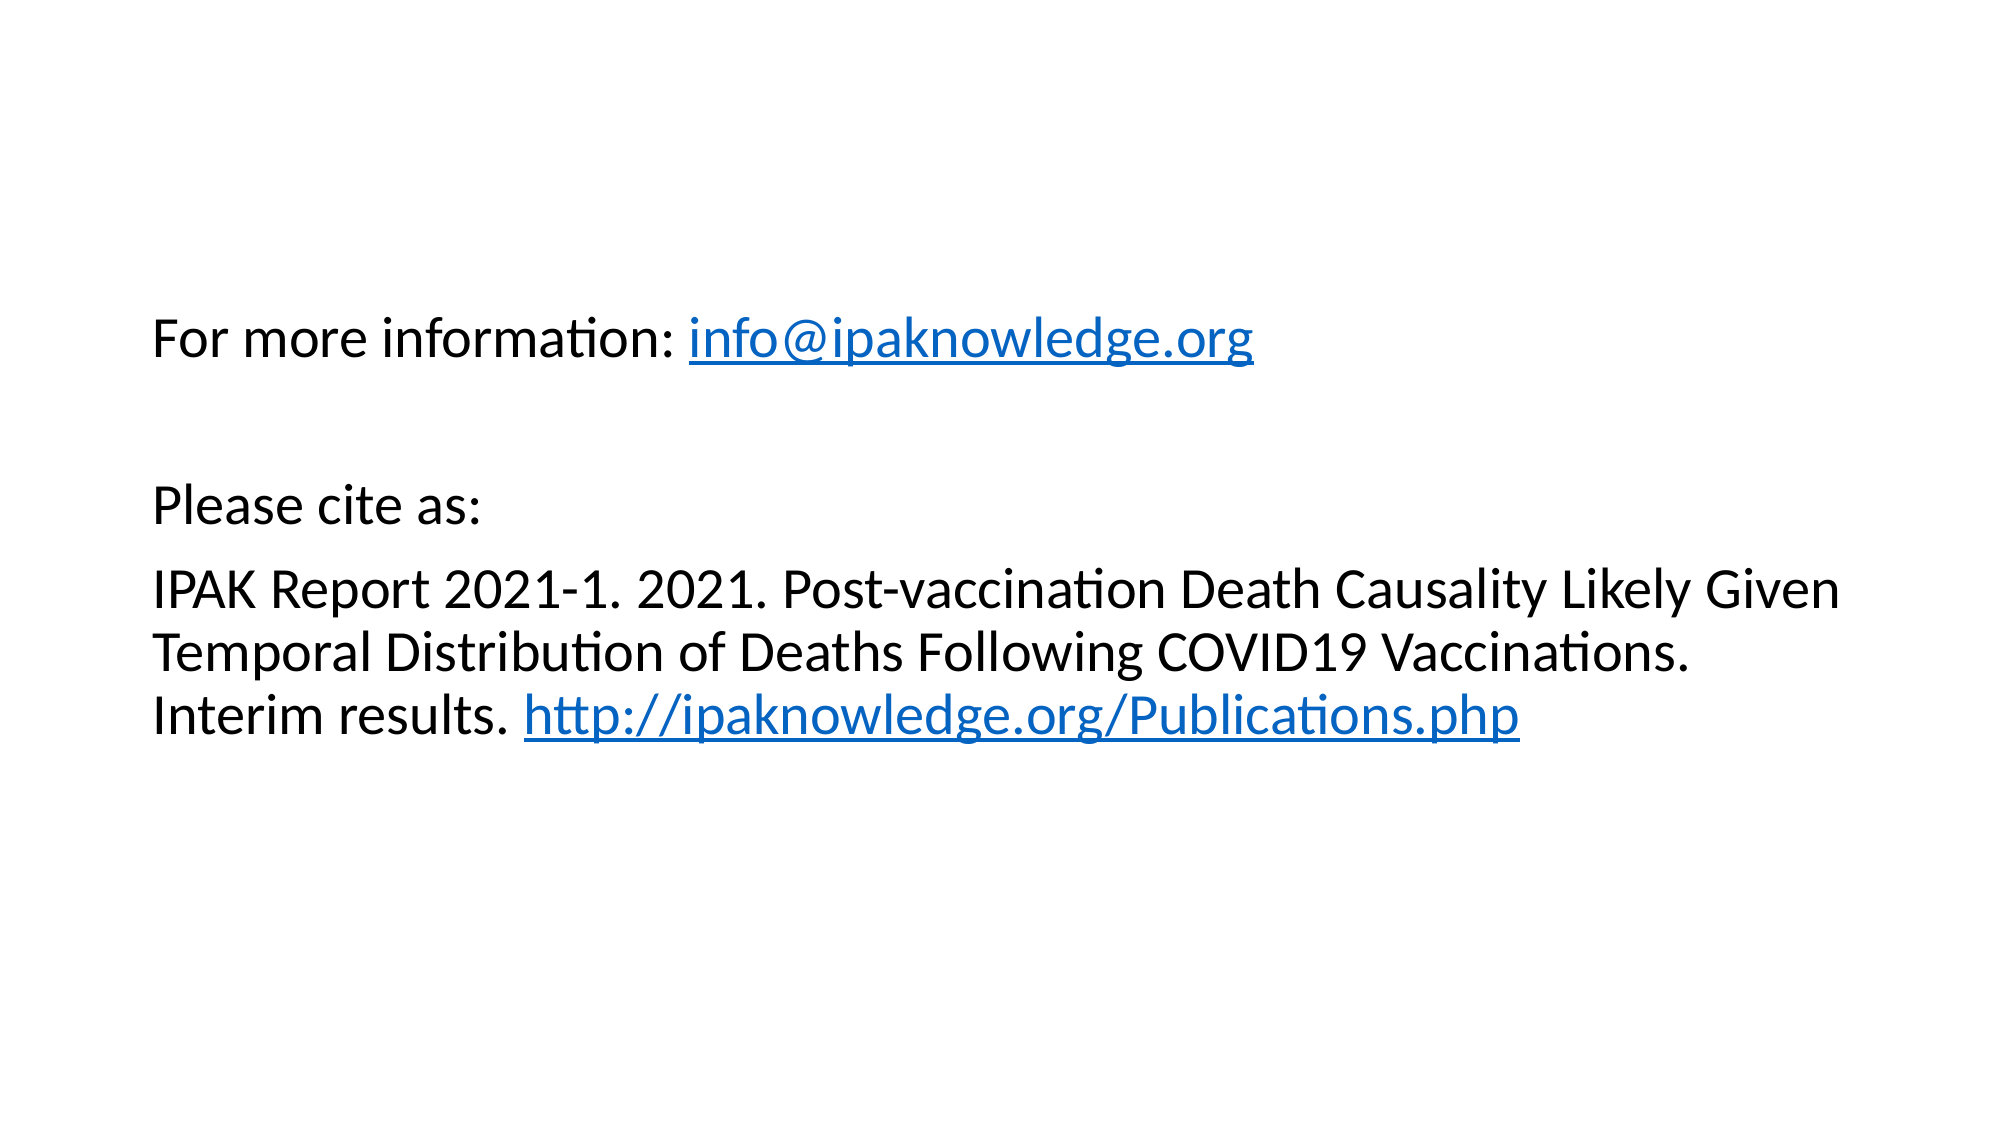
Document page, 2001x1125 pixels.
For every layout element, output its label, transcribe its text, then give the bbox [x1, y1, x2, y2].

list For more information: info@ipaknowledge.org Please cite as: IPAK Report 2021-1. 2021. Post-vaccination Death Causality Likely Given Temporal Distribution of Deaths Following COVID19 Vaccinations. Interim results. http://ipaknowledge.org/Publications.php [137, 299, 1863, 1014]
